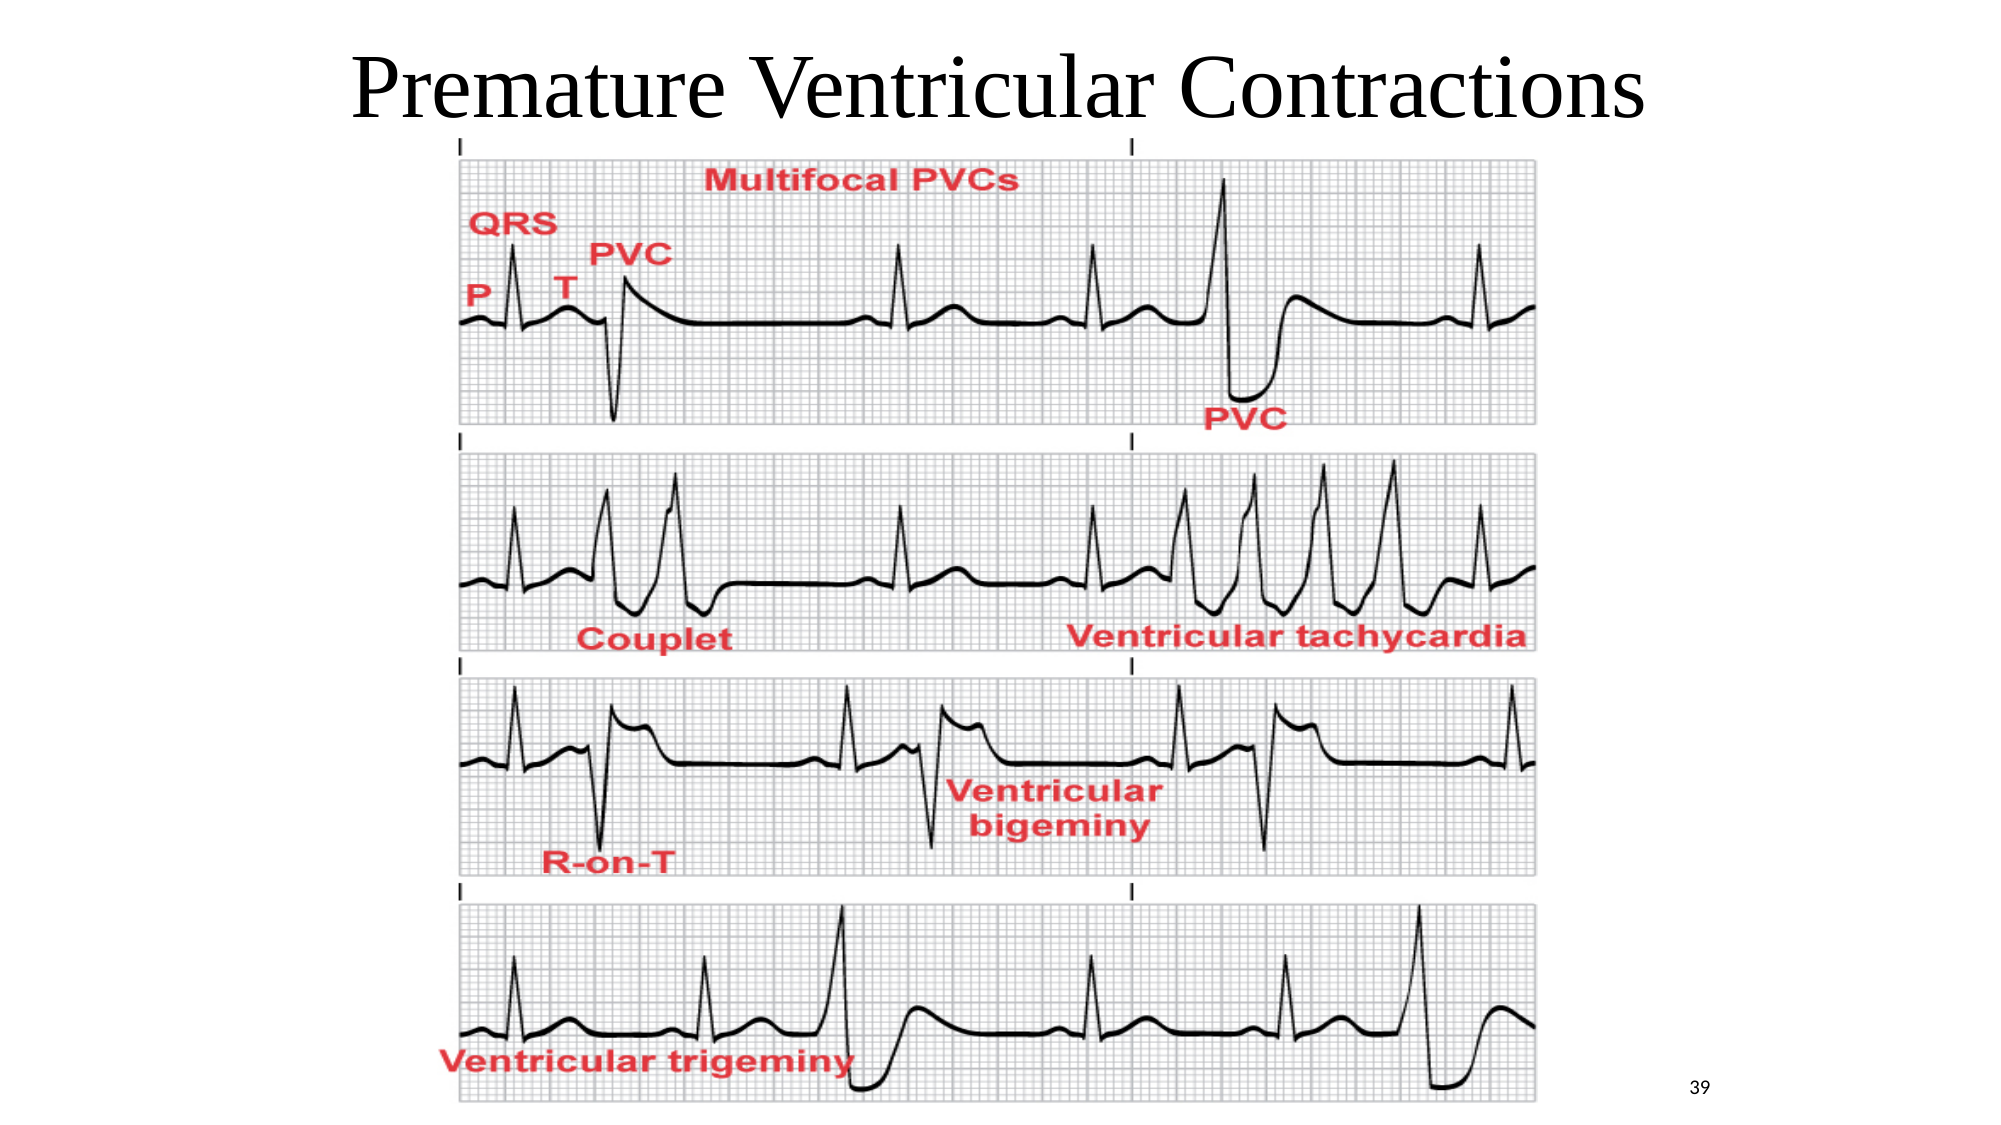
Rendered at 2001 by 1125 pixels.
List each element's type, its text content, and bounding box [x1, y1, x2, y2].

picture [437, 137, 1538, 1105]
text_box 39 [1662, 1062, 1738, 1107]
title Premature Ventricular Contractions [324, 0, 1675, 175]
